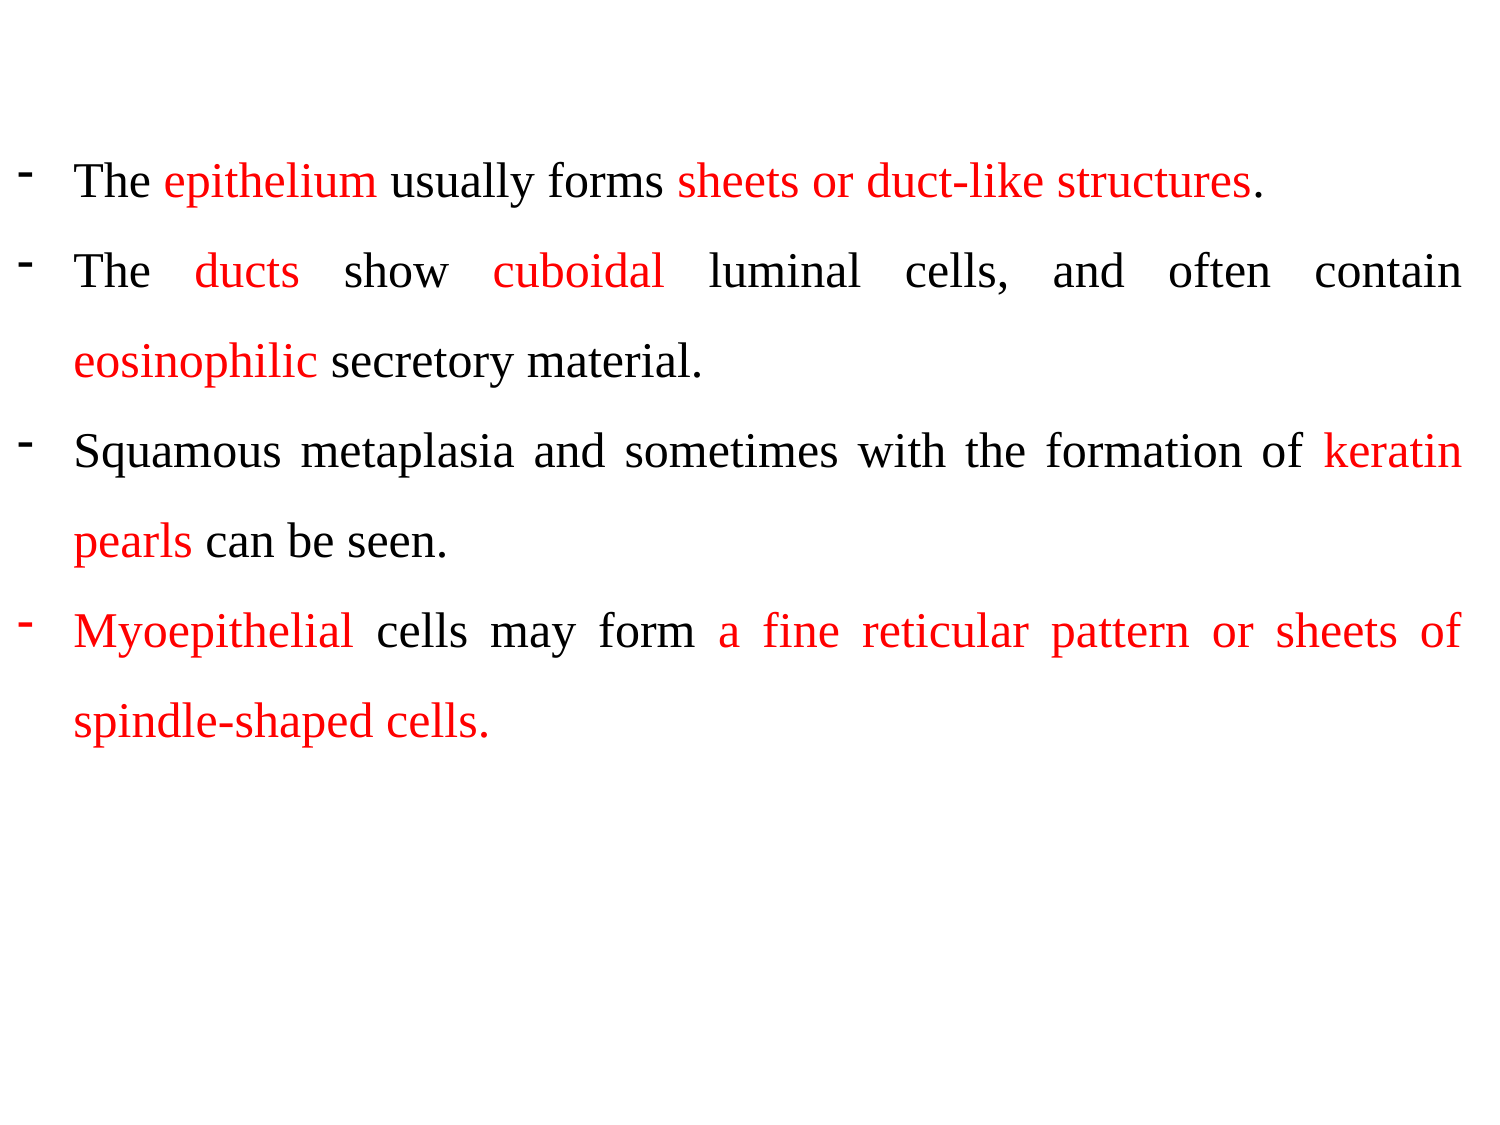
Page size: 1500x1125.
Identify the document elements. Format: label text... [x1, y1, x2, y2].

text_box The epithelium usually forms sheets or duct-like structures. The ducts show cuboidal luminal cells, and often contain eosinophilic secretory material. Squamous metaplasia and sometimes with the formation of keratin pearls can be seen. Myoepithelial cells may form a fine reticular pattern or sheets of spindle-shaped cells. [2, 49, 1478, 755]
